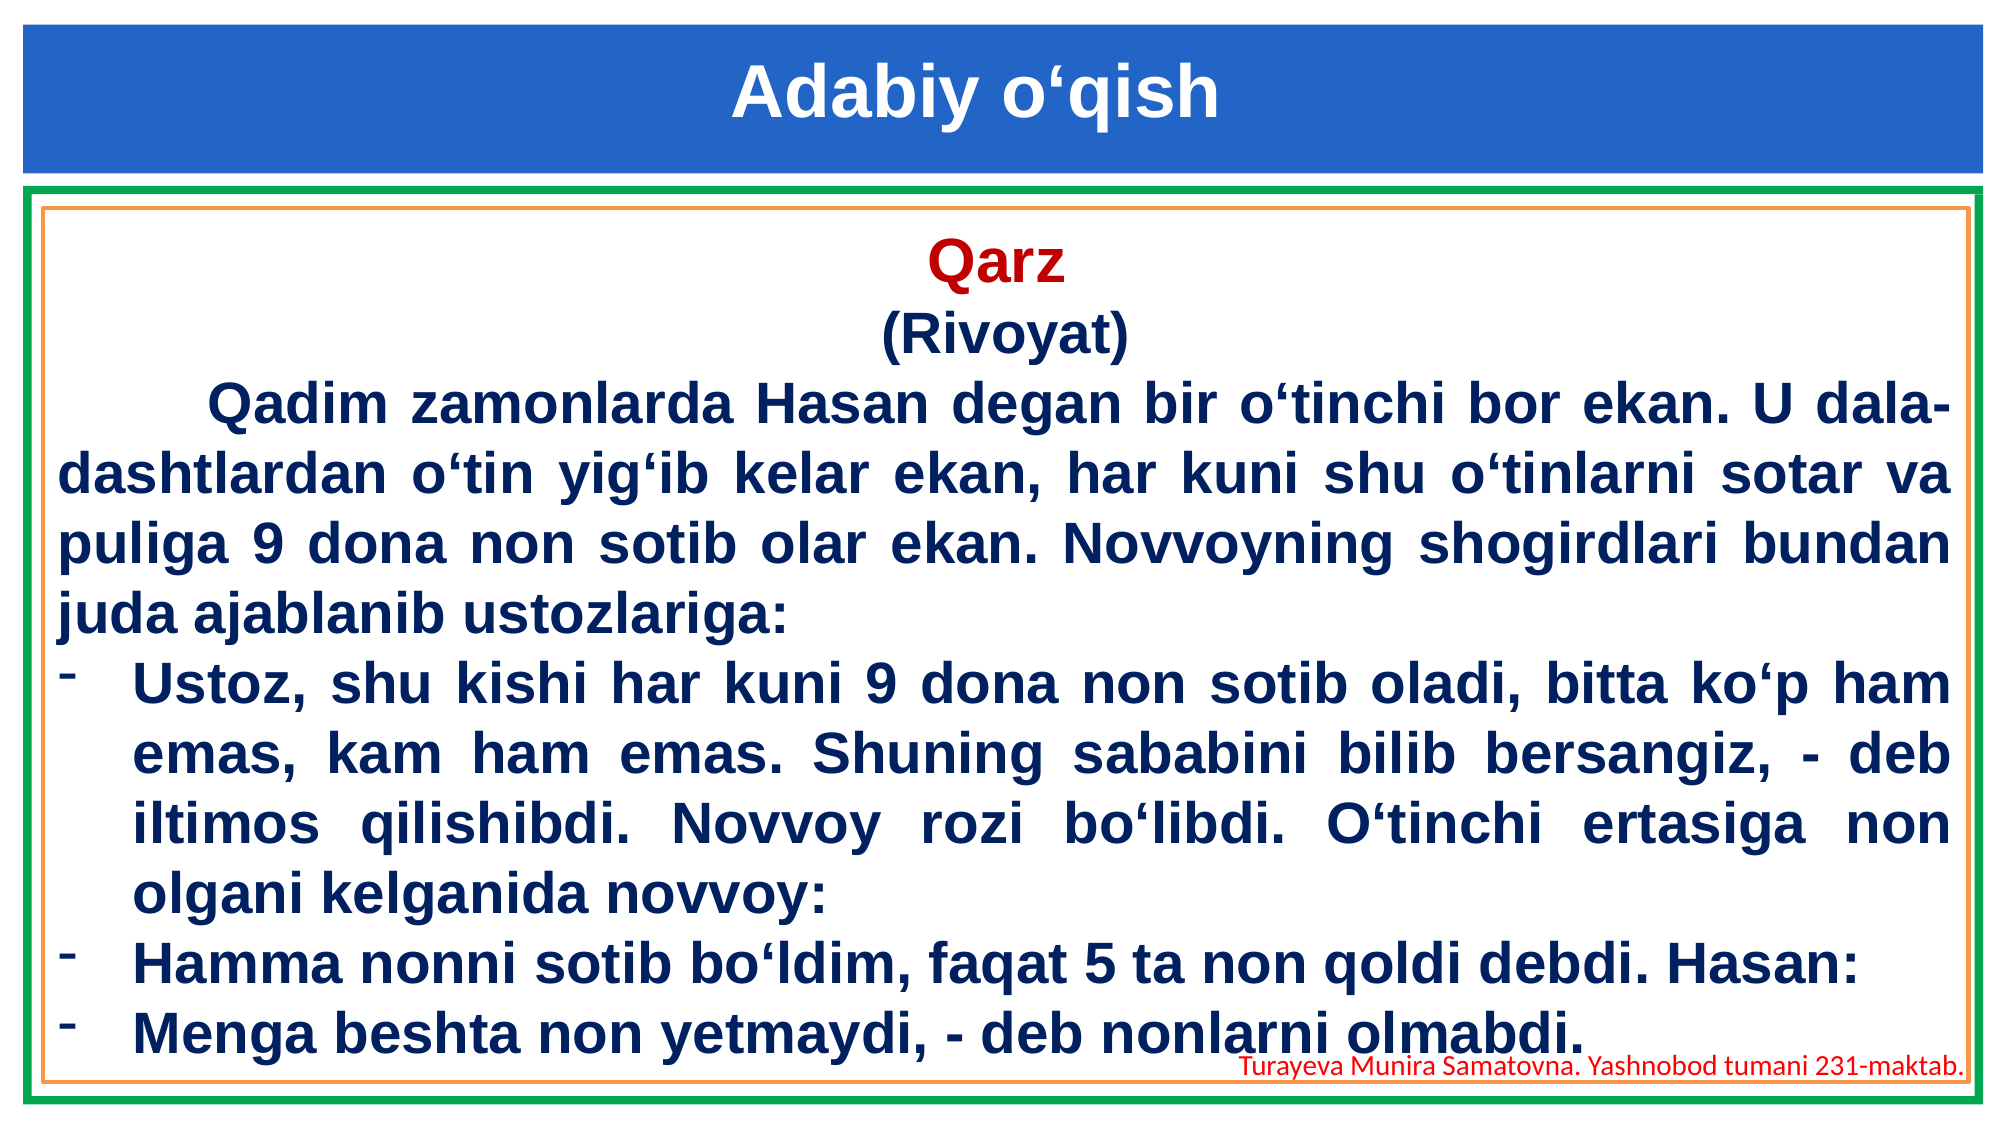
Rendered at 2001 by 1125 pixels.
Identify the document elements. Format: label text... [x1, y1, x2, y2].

text_box Adabiy o‘qish [100, 41, 1853, 151]
footer Turayeva Munira Samatovna. Yashnobod tumani 231-maktab. [1211, 1046, 1993, 1082]
text_box Qarz (Rivoyat) Qadim zamonlarda Hasan degan bir o‘tinchi bor ekan. U dala-dashtlardan o‘tin yig‘ib kelar ekan, har kuni shu o‘tinlarni sotar va puliga 9 dona non sotib olar ekan. Novvoyning shogirdlari bundan juda ajablanib ustozlariga: Ustoz, shu kishi har kuni 9 dona non sotib oladi, bitta ko‘p ham emas, kam ham emas. Shuning sababini bilib bersangiz, - deb iltimos qilishibdi. Novvoy rozi bo‘libdi. O‘tinchi ertasiga non olgani kelganida novvoy: Hamma nonni sotib bo‘ldim, faqat 5 ta non qoldi debdi. Hasan: Menga beshta non yetmaydi, - deb nonlarni olmabdi. [41, 206, 1971, 1084]
